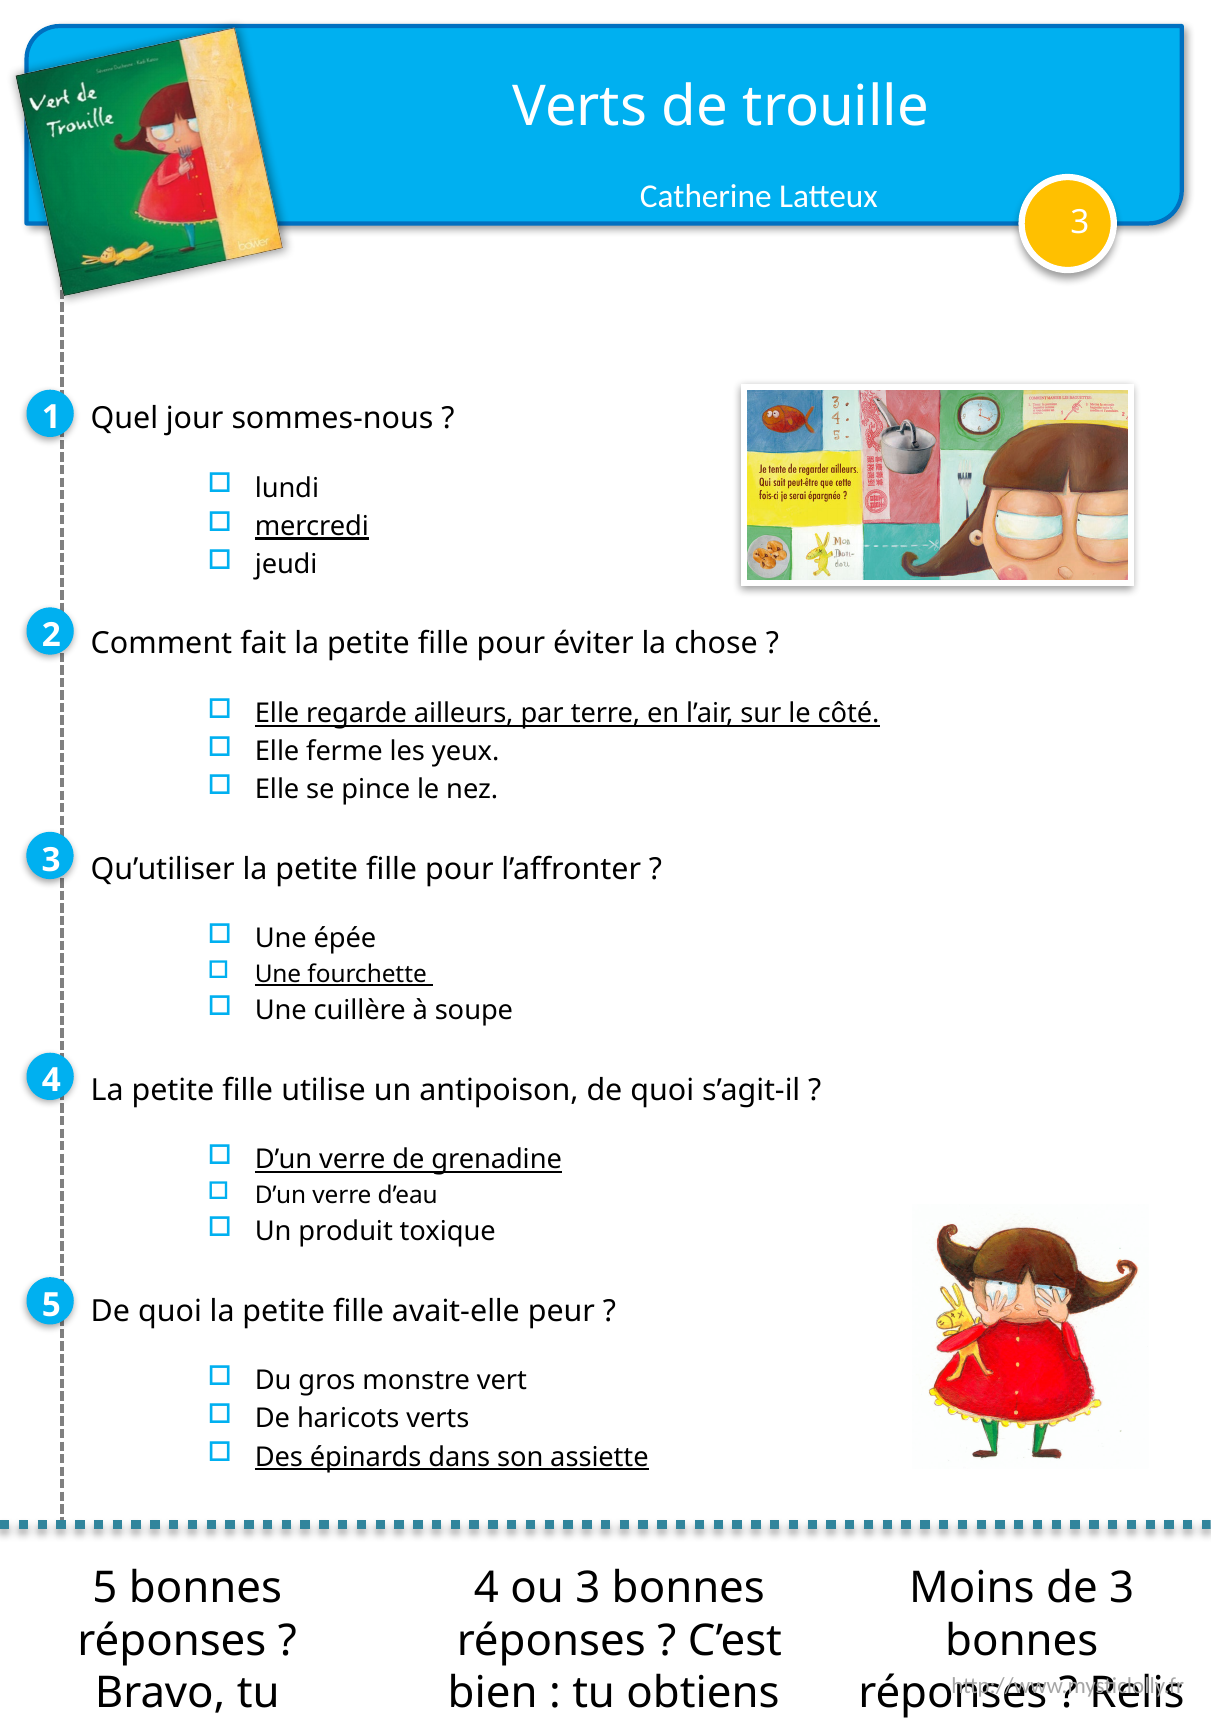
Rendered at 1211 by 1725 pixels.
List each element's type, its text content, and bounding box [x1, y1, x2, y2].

list Catherine Latteux [340, 165, 895, 259]
title Verts de trouille [286, 35, 1156, 171]
picture [746, 389, 1129, 581]
list Quel jour sommes-nous ? lundi mercredi jeudi Comment fait la petite fille pour éviter la chose ? Elle regarde ailleurs, par terre, en l’air, sur le côté. Elle ferme les yeux. Elle se pince le nez. Qu’utiliser la petite fille pour l’affronter ? Une épée Une fourchette Une cuillère à soupe La petite fille utilise un antipoison, de quoi s’agit-il ? D’un verre de grenadine D’un verre d’eau Un produit toxique De quoi la petite fille avait-elle peur ? Du gros monstre vert De haricots verts Des épinards dans son assiette [73, 389, 1192, 1489]
picture [912, 1204, 1149, 1470]
list 3 [1038, 192, 1107, 262]
picture [16, 28, 282, 295]
